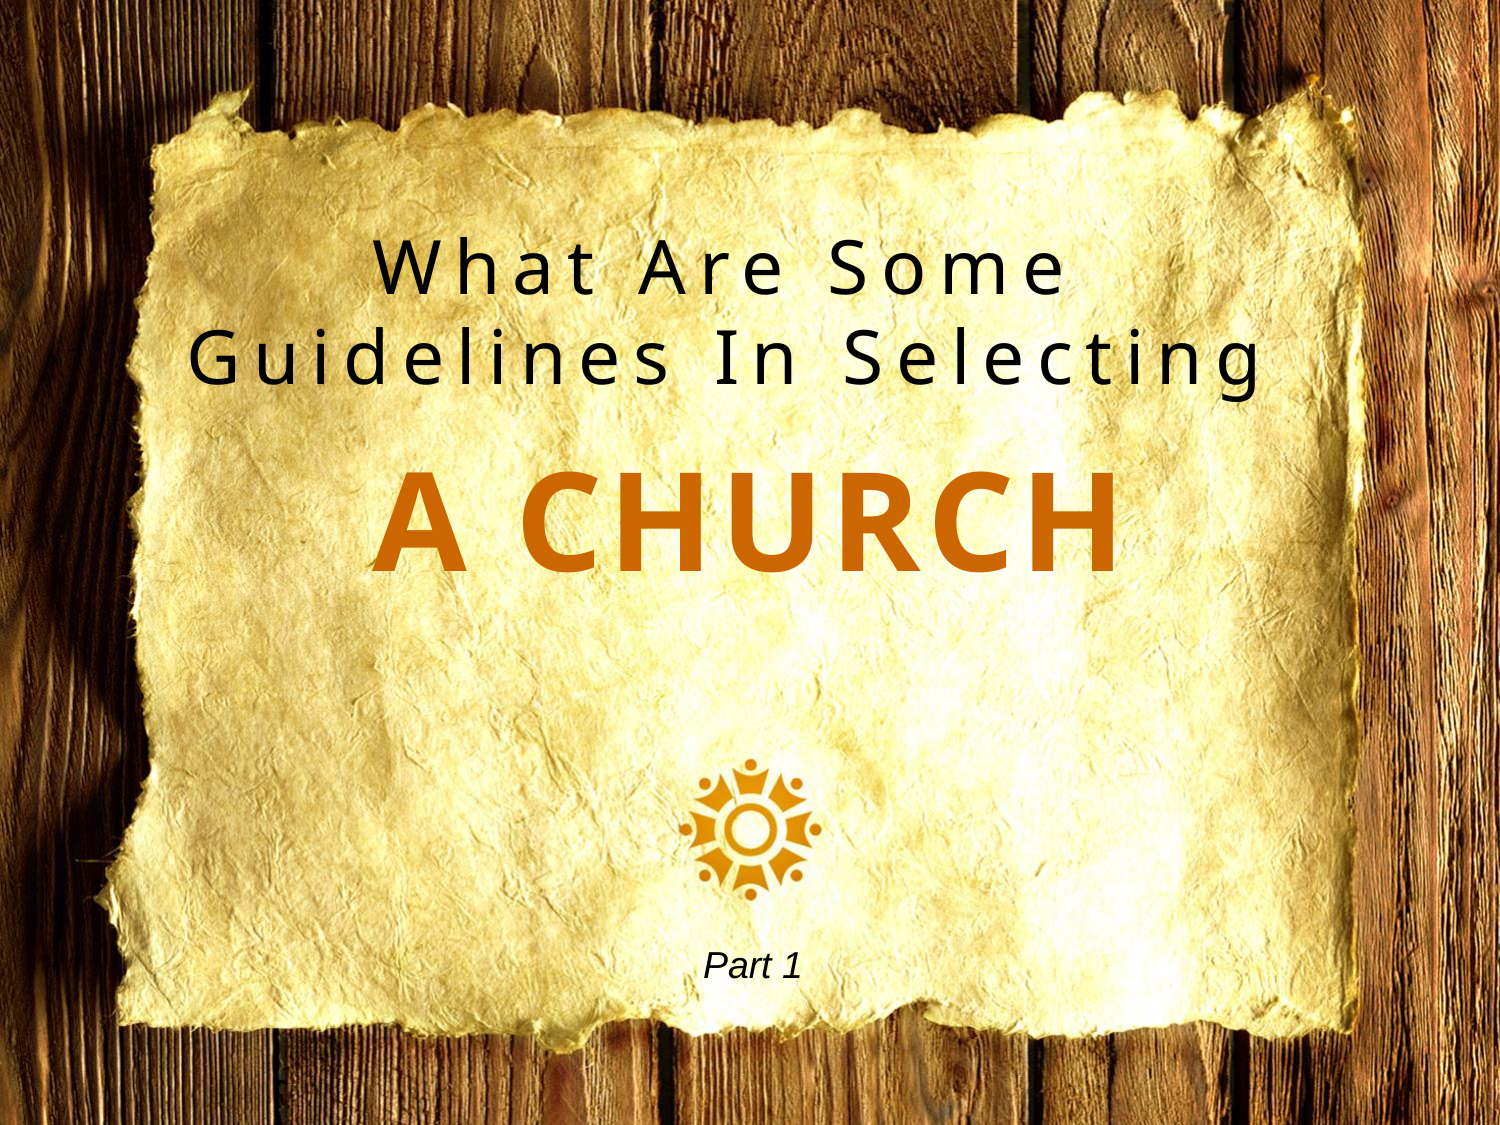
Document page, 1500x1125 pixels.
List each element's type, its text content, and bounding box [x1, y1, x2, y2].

text_box Part 1 [688, 933, 818, 993]
subtitle What Are Some Guidelines In Selecting [147, 212, 1303, 313]
title A CHURCH [112, 396, 1388, 638]
picture [0, 0, 1500, 1125]
